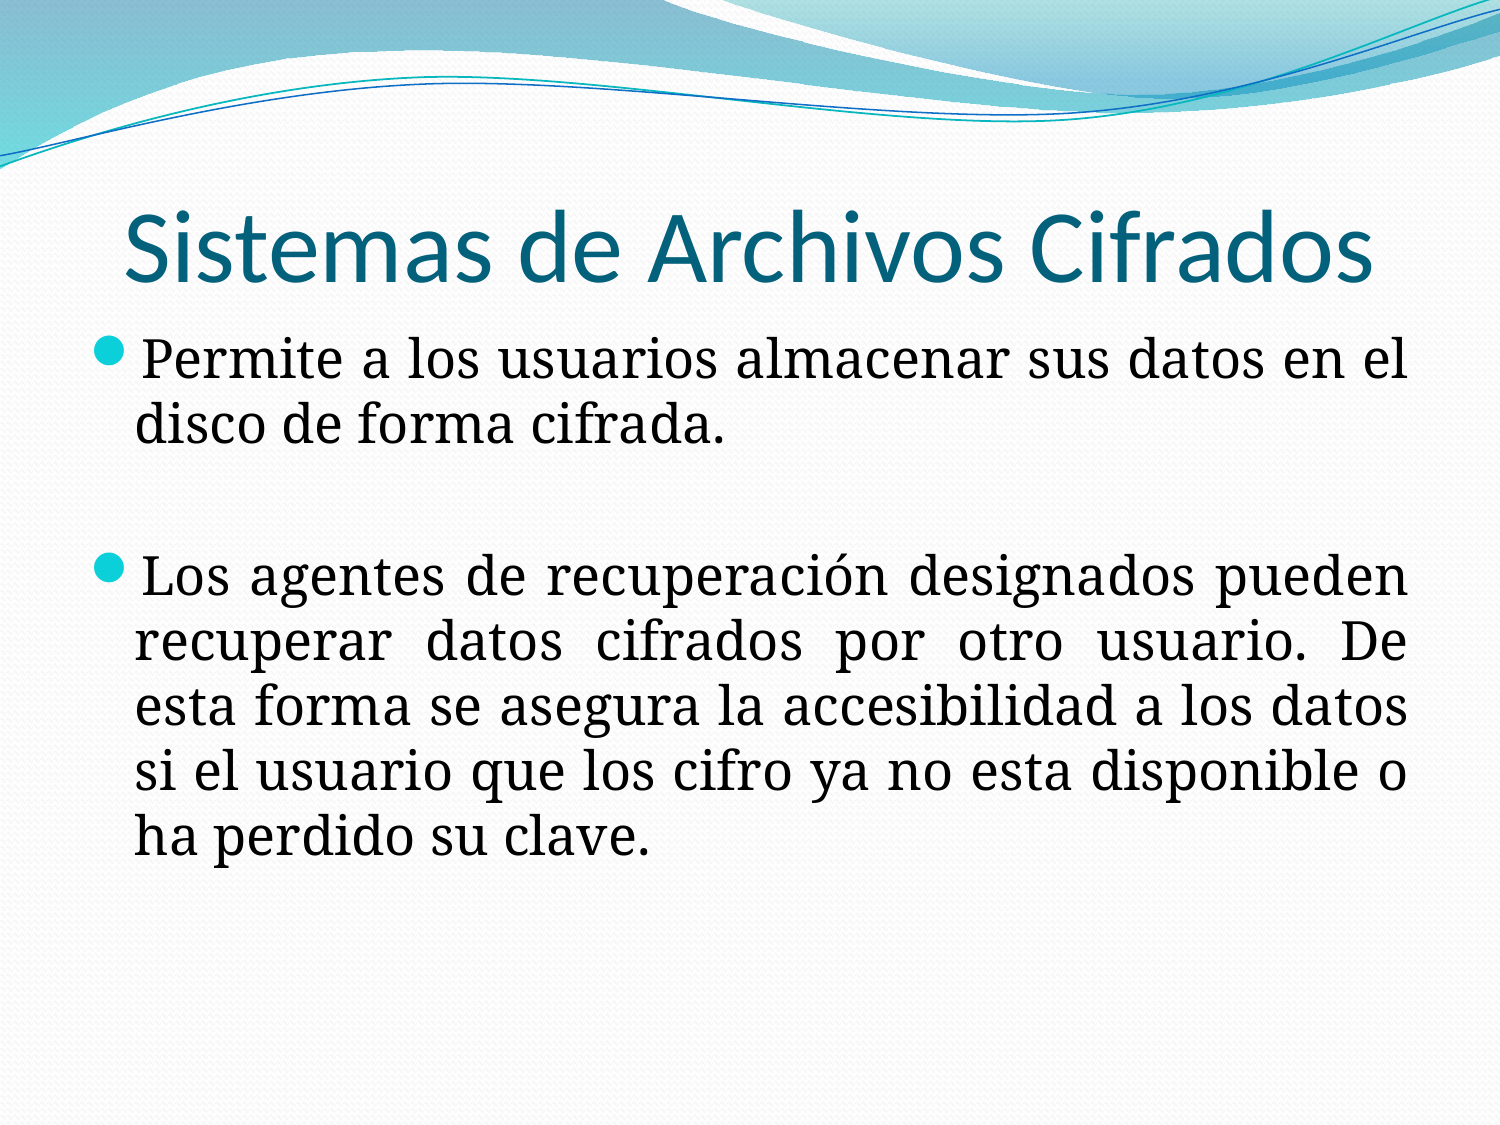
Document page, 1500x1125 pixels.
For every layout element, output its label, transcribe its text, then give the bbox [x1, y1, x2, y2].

title Sistemas de Archivos Cifrados [75, 115, 1425, 303]
list Permite a los usuarios almacenar sus datos en el disco de forma cifrada. Los agentes de recuperación designados pueden recuperar datos cifrados por otro usuario. De esta forma se asegura la accesibilidad a los datos si el usuario que los cifro ya no esta disponible o ha perdido su clave. [75, 317, 1425, 1038]
